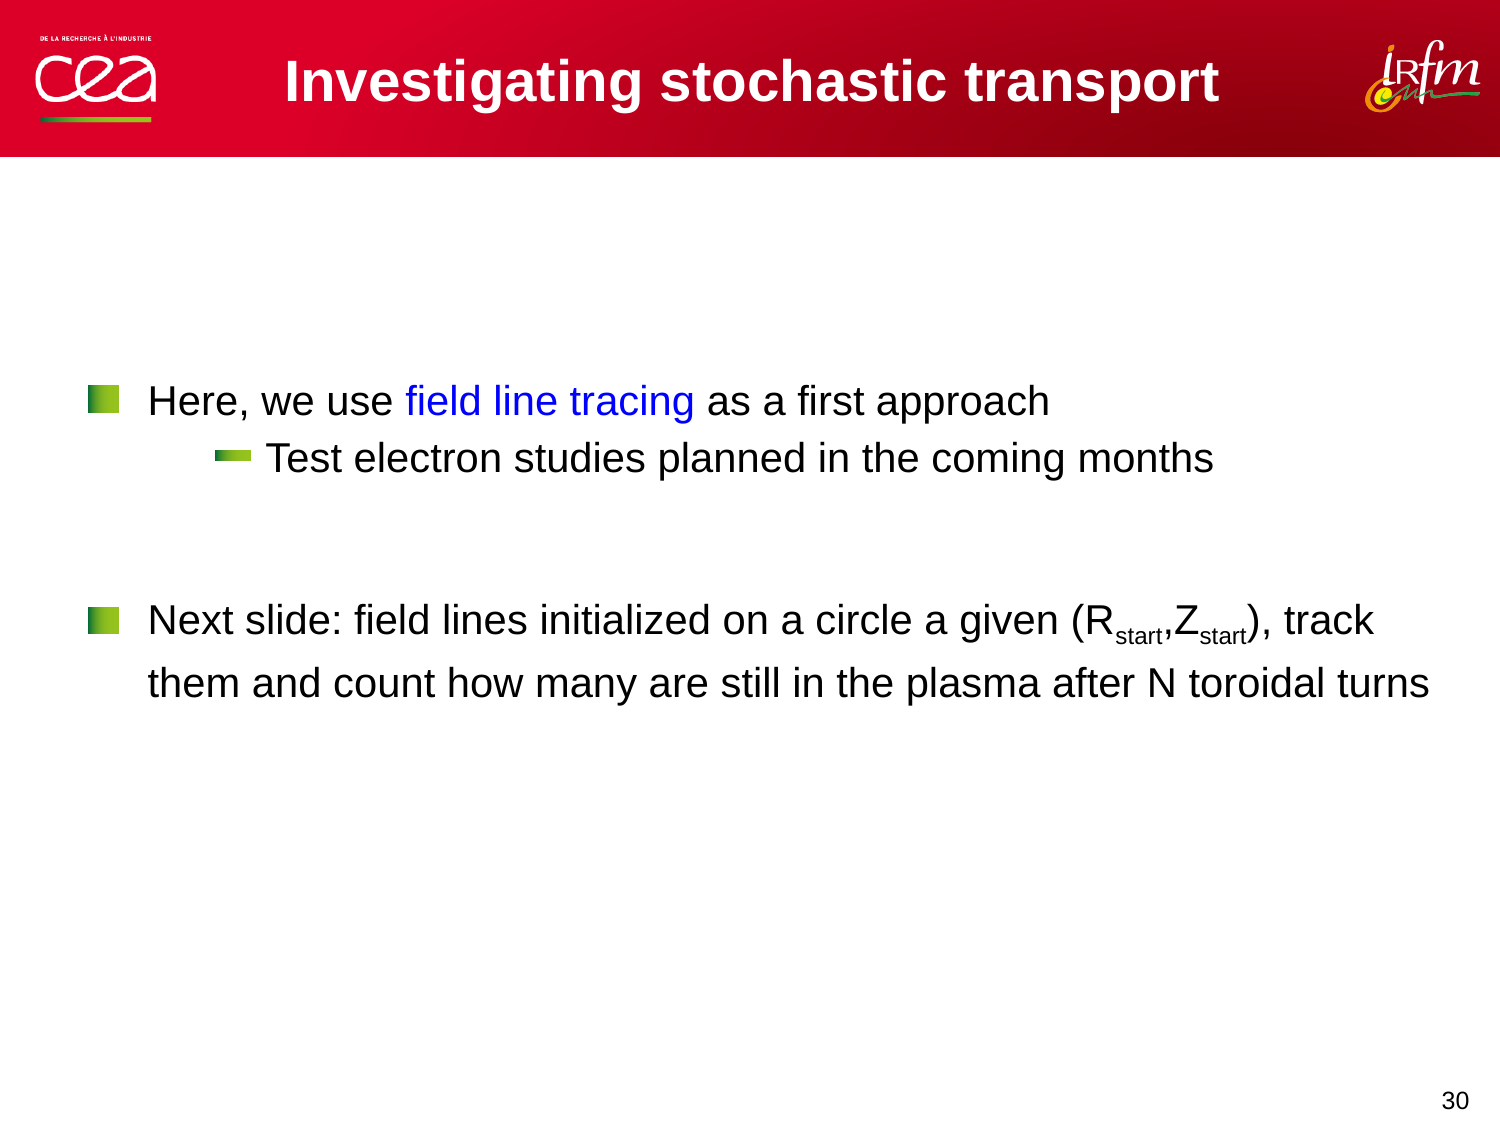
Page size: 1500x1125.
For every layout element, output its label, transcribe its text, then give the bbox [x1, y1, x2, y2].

title Investigating stochastic transport [159, 3, 1347, 154]
slide_number 30 [1411, 1069, 1500, 1125]
picture [88, 607, 119, 634]
picture [88, 385, 119, 413]
picture [215, 450, 251, 461]
text_box Here, we use field line tracing as a first approach Test electron studies planned in the coming months Next slide: field lines initialized on a circle a given (Rstart,Zstart), track them and count how many are still in the plasma after N toroidal turns [88, 255, 1436, 762]
picture [0, 0, 1500, 157]
